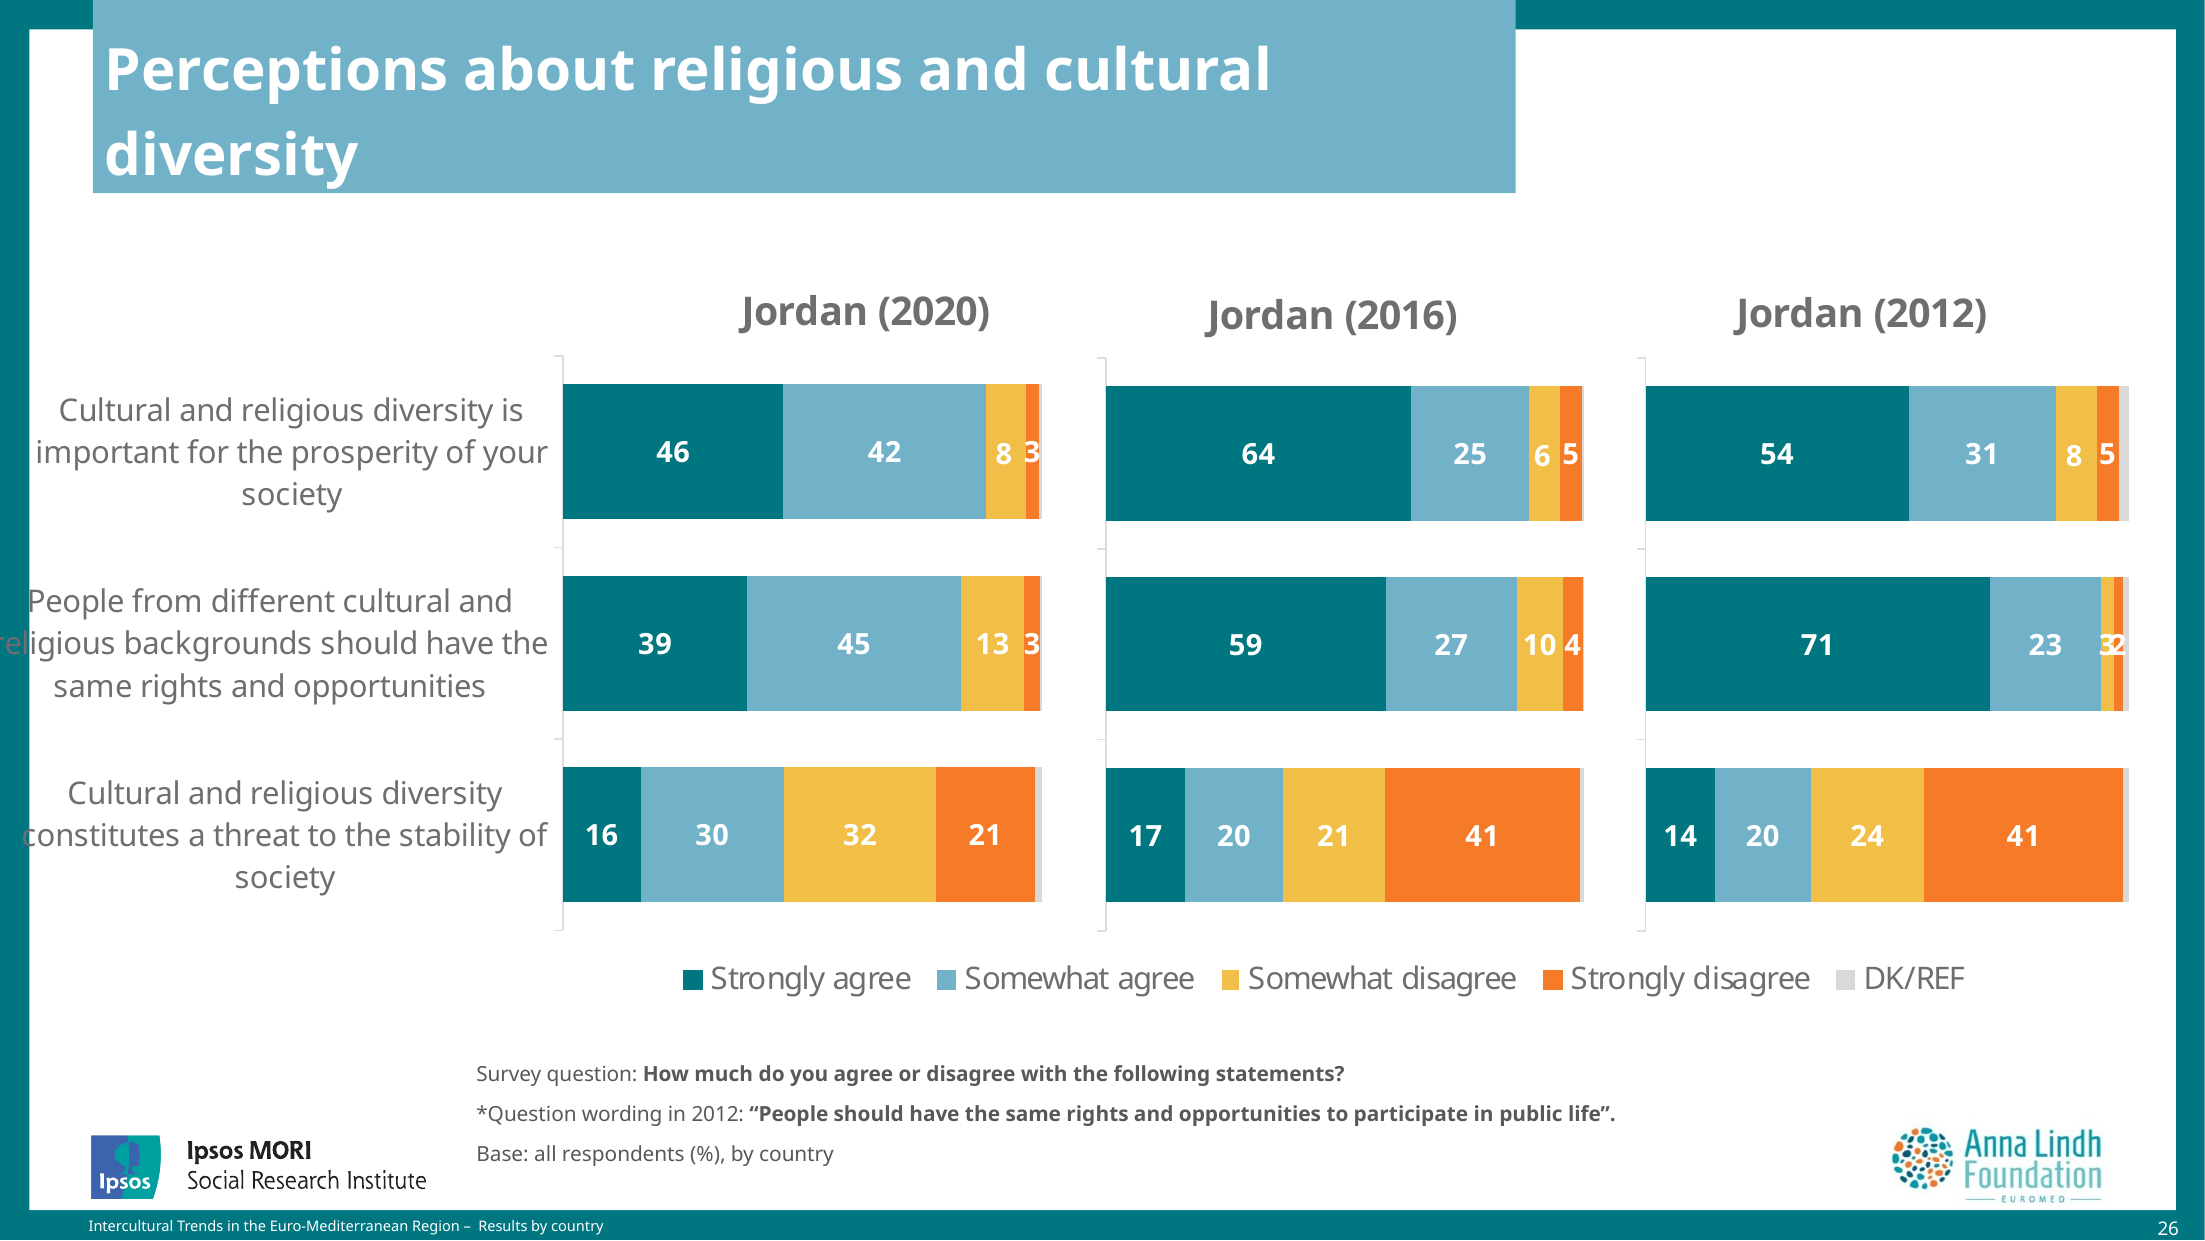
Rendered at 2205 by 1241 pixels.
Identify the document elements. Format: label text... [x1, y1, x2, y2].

text_box Survey question: How much do you agree or disagree with the following statements? *Question wording in 2012: “People should have the same rights and opportunities to participate in public life”. Base: all respondents (%), by country [476, 1104, 1811, 1166]
picture [1881, 1119, 2114, 1209]
title Perceptions about religious and cultural diversity [92, 0, 1516, 194]
chart [0, 248, 2131, 1097]
